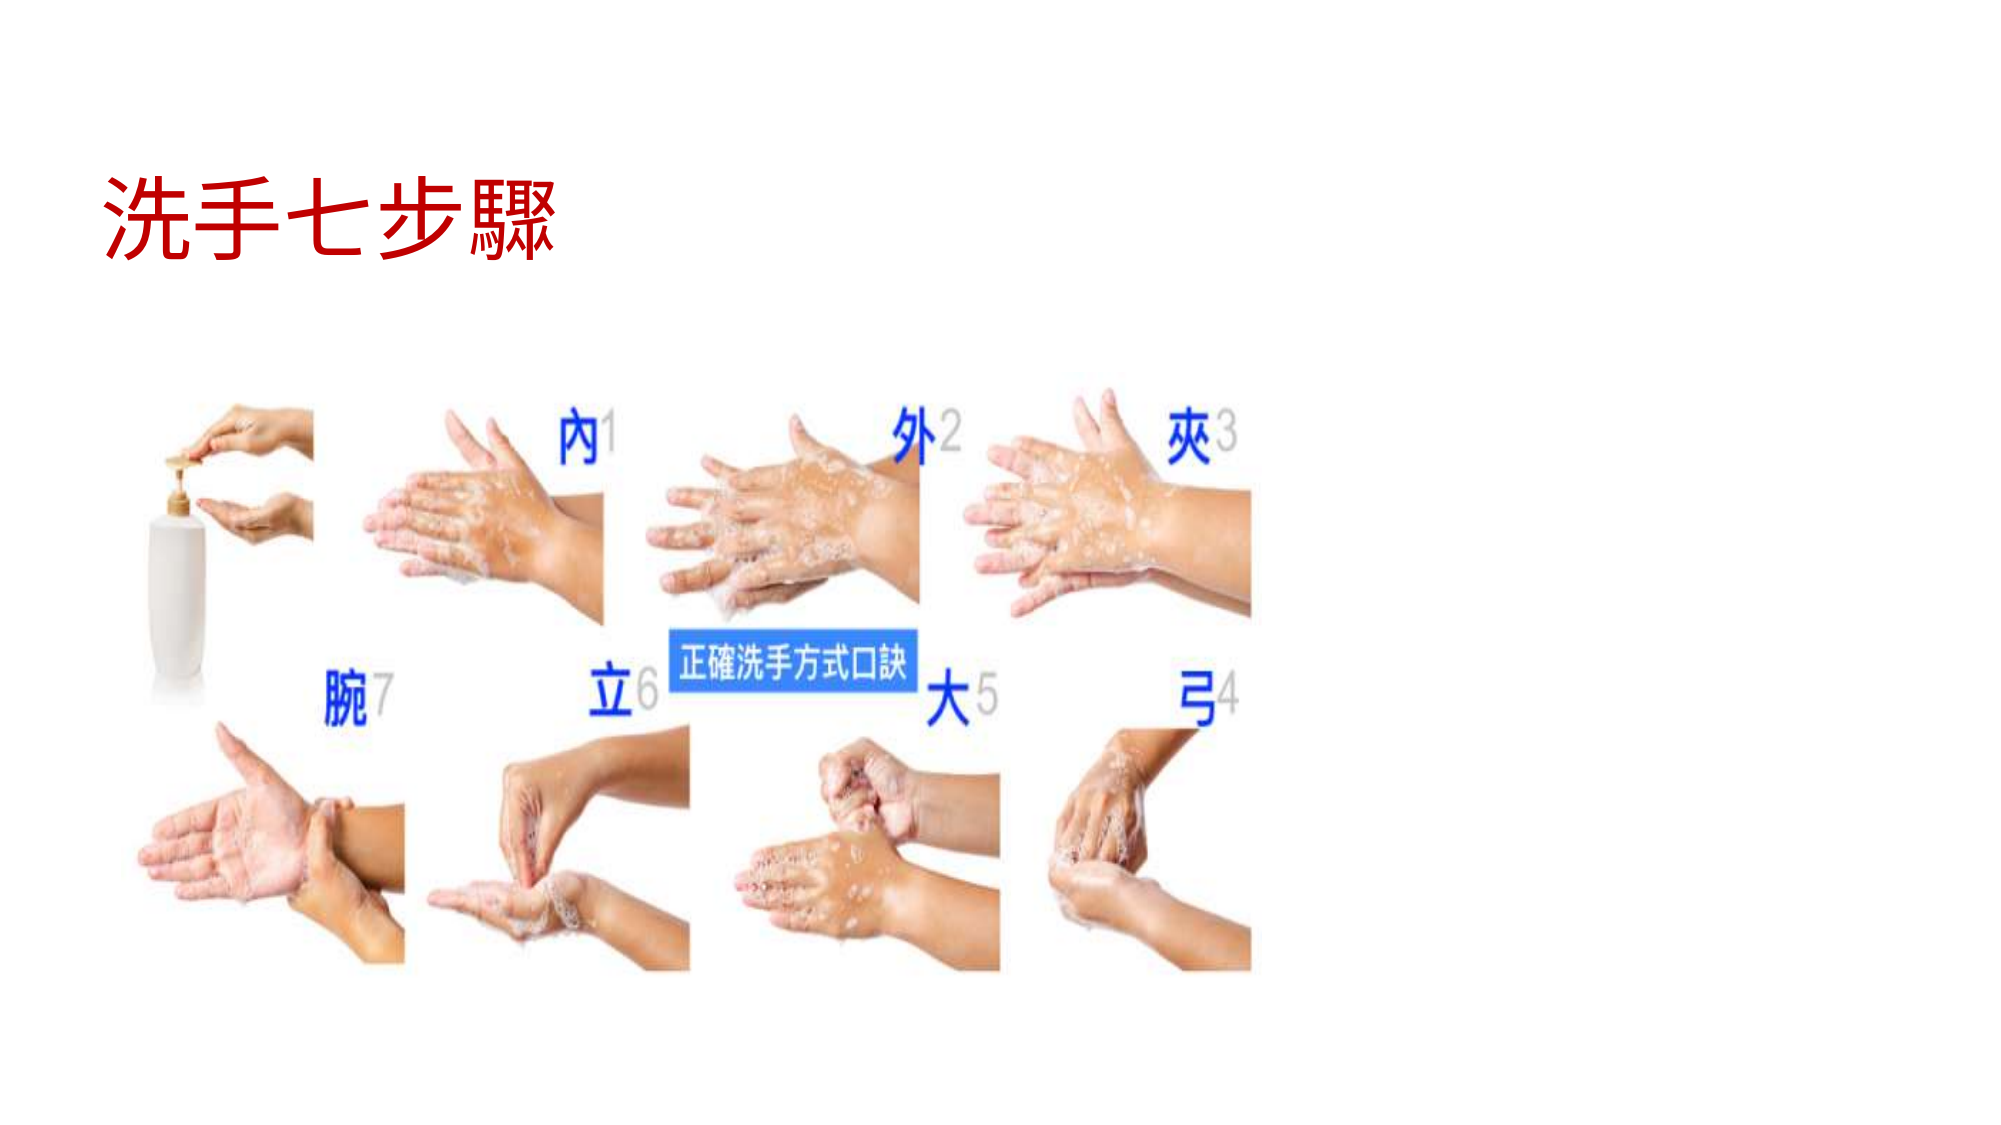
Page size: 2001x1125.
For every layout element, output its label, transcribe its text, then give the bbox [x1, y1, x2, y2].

picture [121, 372, 1262, 1003]
text_box 洗手七步驟 [85, 154, 574, 279]
